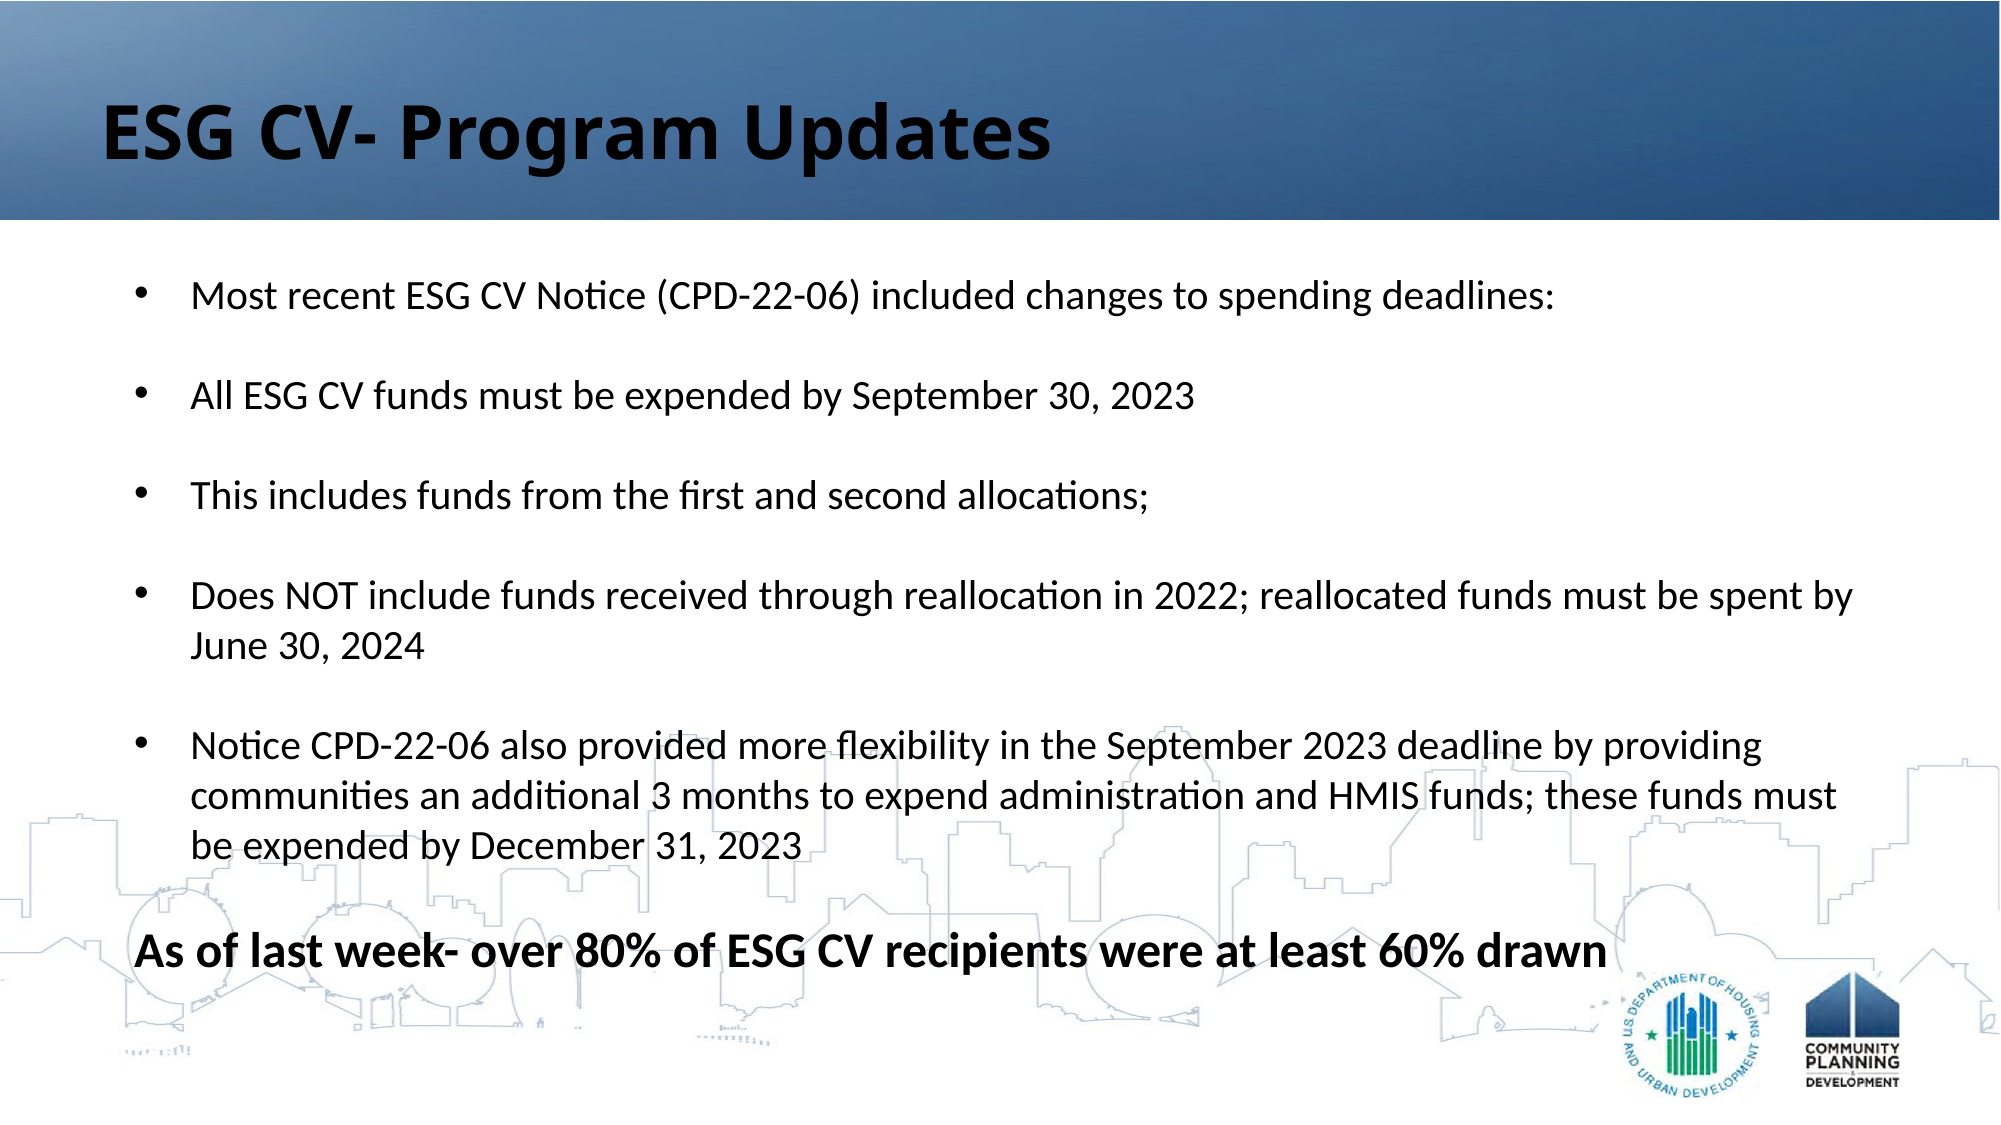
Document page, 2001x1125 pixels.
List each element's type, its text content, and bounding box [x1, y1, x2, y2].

picture [0, 714, 2000, 1125]
title ESG CV- Program Updates [100, 84, 1900, 202]
list Most recent ESG CV Notice (CPD-22-06) included changes to spending deadlines: All ESG CV funds must be expended by September 30, 2023 This includes funds from the first and second allocations; Does NOT include funds received through reallocation in 2022; reallocated funds must be spent by June 30, 2024 Notice CPD-22-06 also provided more flexibility in the September 2023 deadline by providing communities an additional 3 months to expend administration and HMIS funds; these funds must be expended by December 31, 2023 As of last week- over 80% of ESG CV recipients were at least 60% drawn [134, 267, 1866, 990]
picture [0, 1, 2000, 220]
